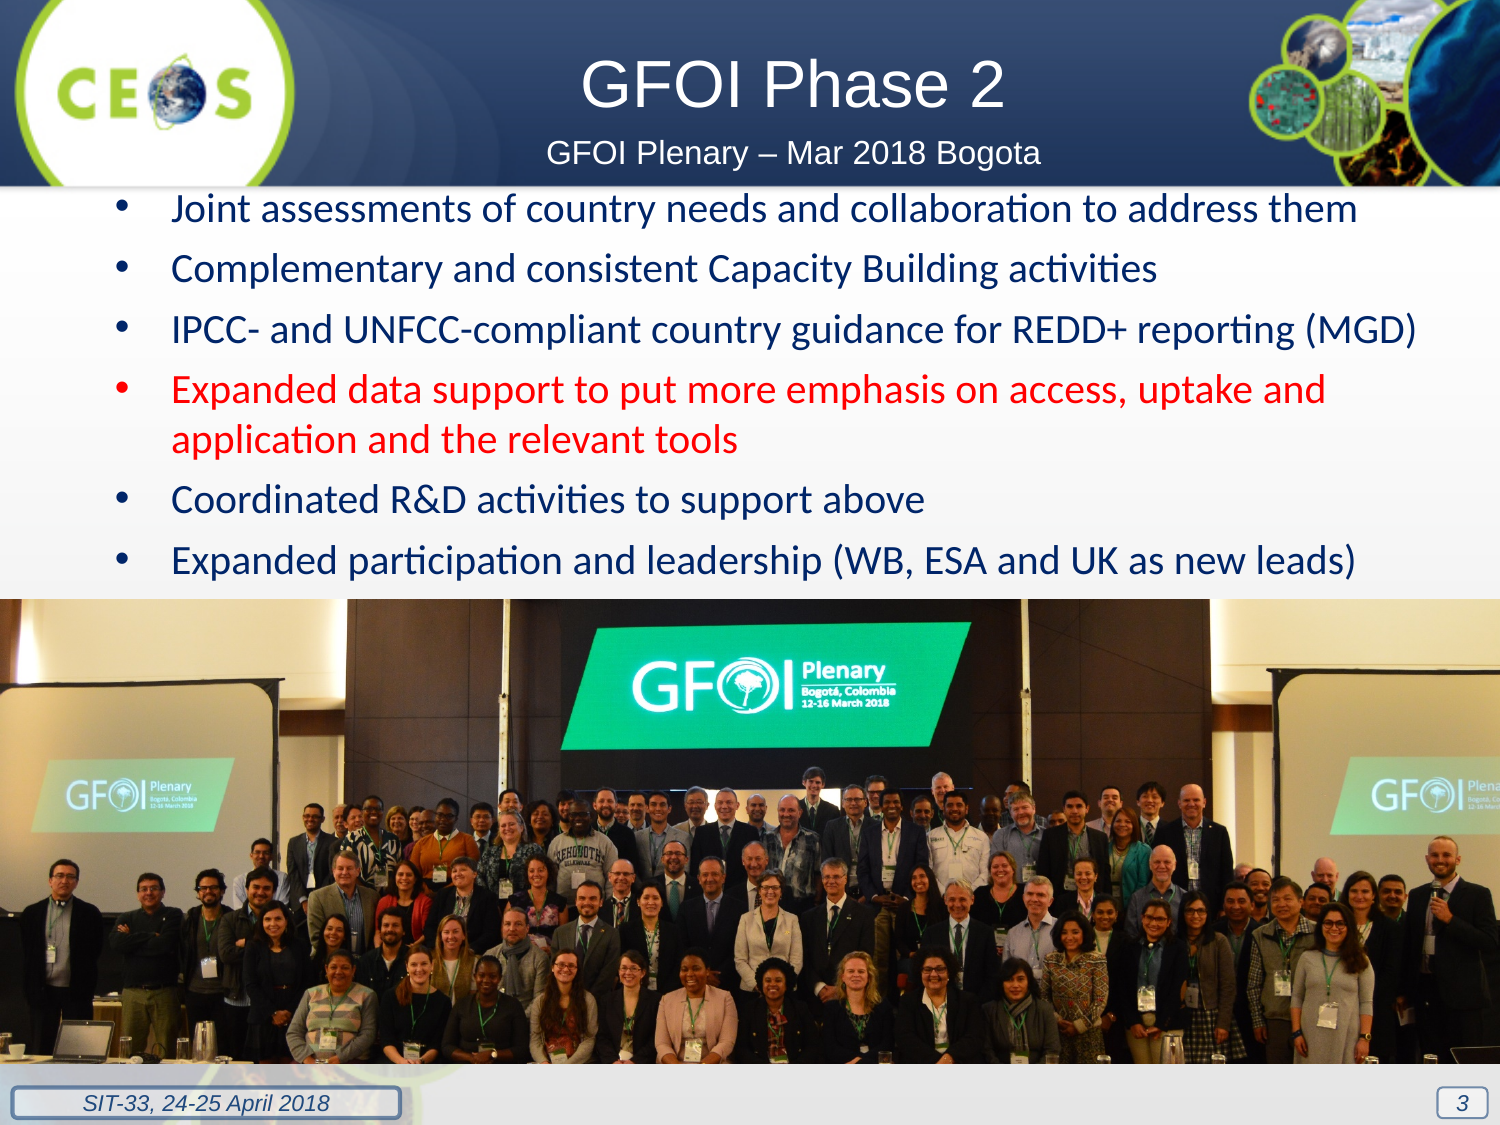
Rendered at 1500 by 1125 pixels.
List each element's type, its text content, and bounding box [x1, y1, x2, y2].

list GFOI Phase 2 GFOI Plenary – Mar 2018 Bogota [337, 33, 1250, 170]
picture [0, 0, 1500, 1125]
slide_number 3 [1436, 1086, 1489, 1120]
list Joint assessments of country needs and collaboration to address them Complementary and consistent Capacity Building activities IPCC- and UNFCC-compliant country guidance for REDD+ reporting (MGD) Expanded data support to put more emphasis on access, uptake and application and the relevant tools Coordinated R&D activities to support above Expanded participation and leadership (WB, ESA and UK as new leads) [99, 173, 1500, 599]
